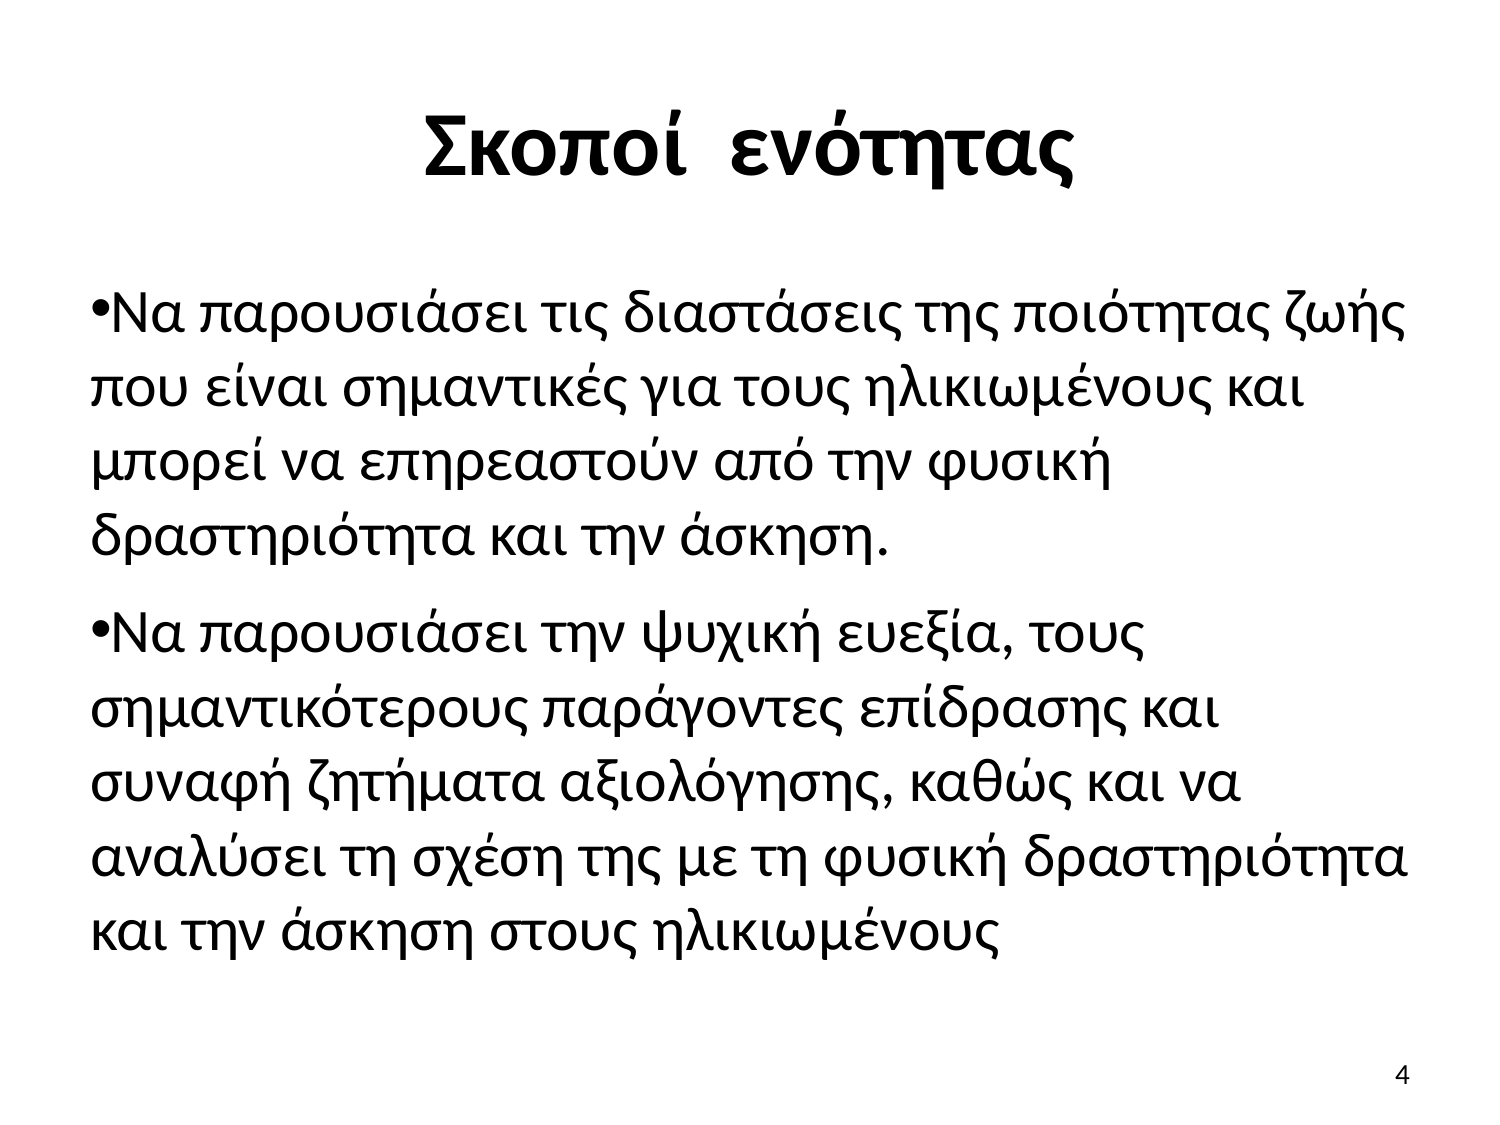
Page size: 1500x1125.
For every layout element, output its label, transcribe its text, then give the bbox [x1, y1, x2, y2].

slide_number 4 [1074, 1042, 1425, 1103]
title Σκοποί ενότητας [75, 45, 1425, 233]
list Να παρουσιάσει τις διαστάσεις της ποιότητας ζωής που είναι σημαντικές για τους ηλικιωμένους και μπορεί να επηρεαστούν από την φυσική δραστηριότητα και την άσκηση. Να παρουσιάσει την ψυχική ευεξία, τους σημαντικότερους παράγοντες επίδρασης και συναφή ζητήματα αξιολόγησης, καθώς και να αναλύσει τη σχέση της με τη φυσική δραστηριότητα και την άσκηση στους ηλικιωμένους [75, 262, 1425, 1005]
